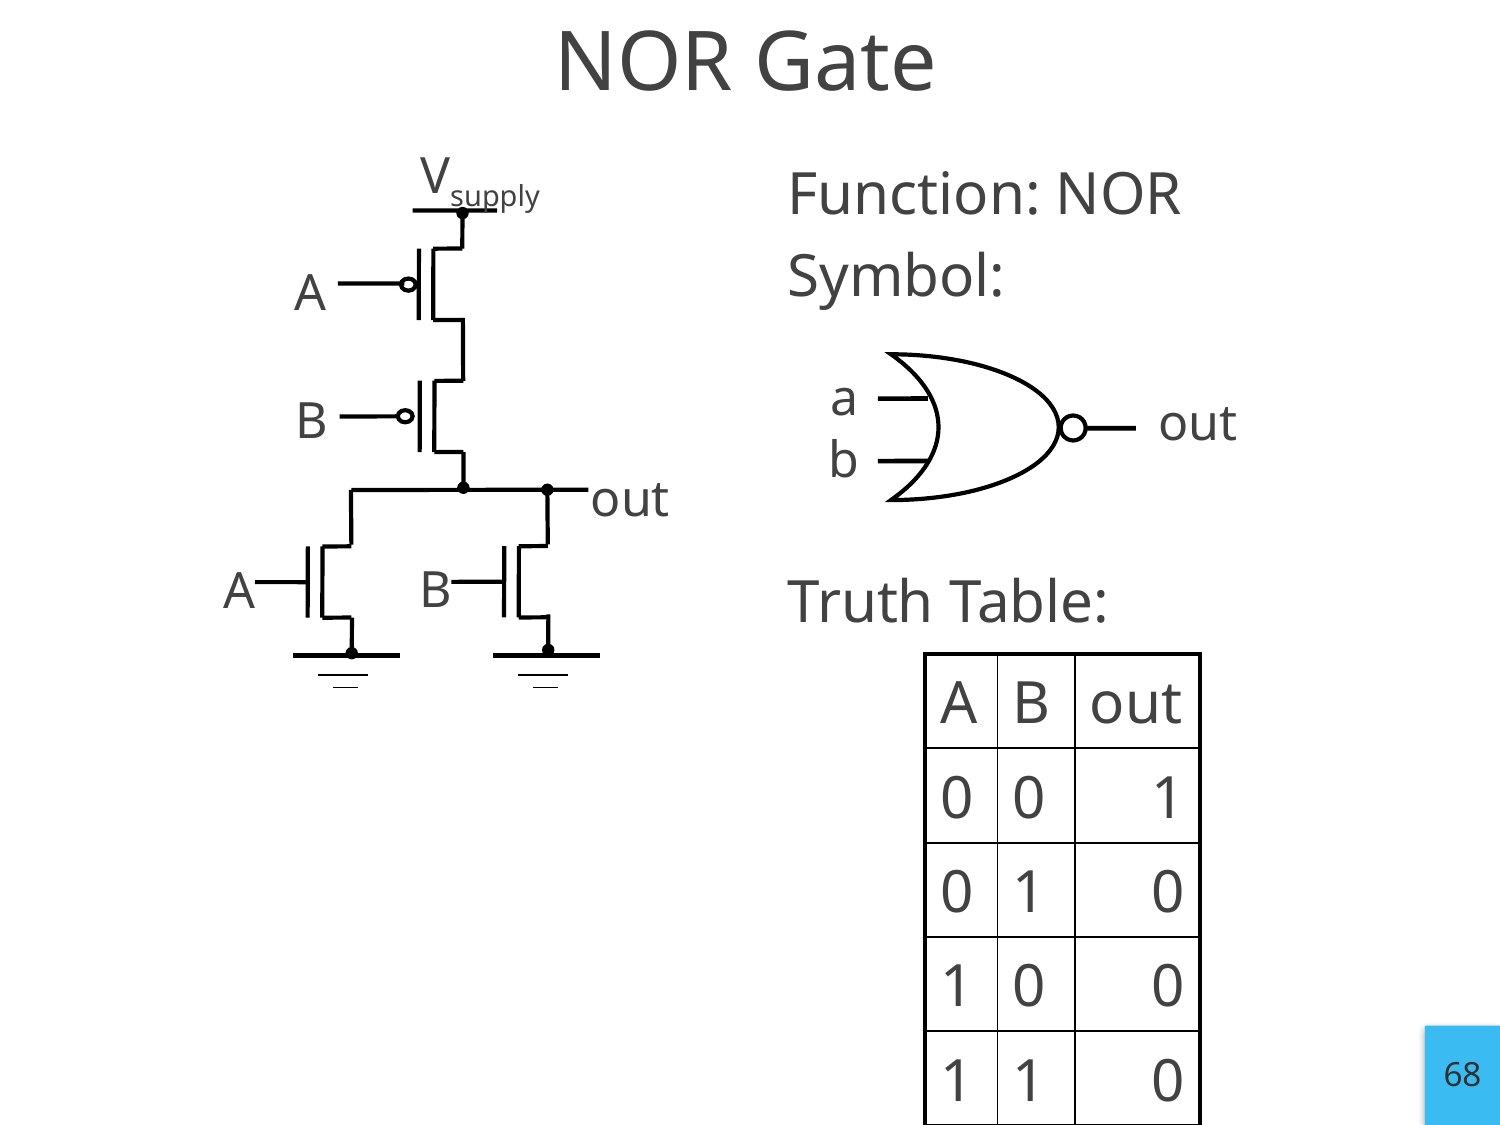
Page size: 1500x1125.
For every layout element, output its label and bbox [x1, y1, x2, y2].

text_box [108, 0, 1384, 115]
text_box [322, 546, 358, 653]
table_cell [998, 938, 1074, 1030]
table_cell [998, 831, 1074, 842]
text_box [787, 156, 1463, 831]
text_box [280, 371, 413, 457]
table_cell [927, 844, 997, 936]
text_box [518, 546, 555, 653]
table_cell [998, 1032, 1074, 1124]
table_cell [998, 844, 1074, 936]
text_box [279, 243, 416, 329]
table_cell [927, 831, 997, 842]
text_box [208, 540, 308, 626]
text_box [404, 540, 503, 626]
slide_number [1425, 1025, 1500, 1125]
table_cell [927, 938, 997, 1030]
table_cell [1076, 831, 1198, 842]
table_cell [1076, 1032, 1198, 1124]
table_cell [1076, 844, 1198, 936]
table_cell [1076, 938, 1198, 1030]
text_box [350, 124, 685, 545]
table_cell [927, 1032, 997, 1124]
